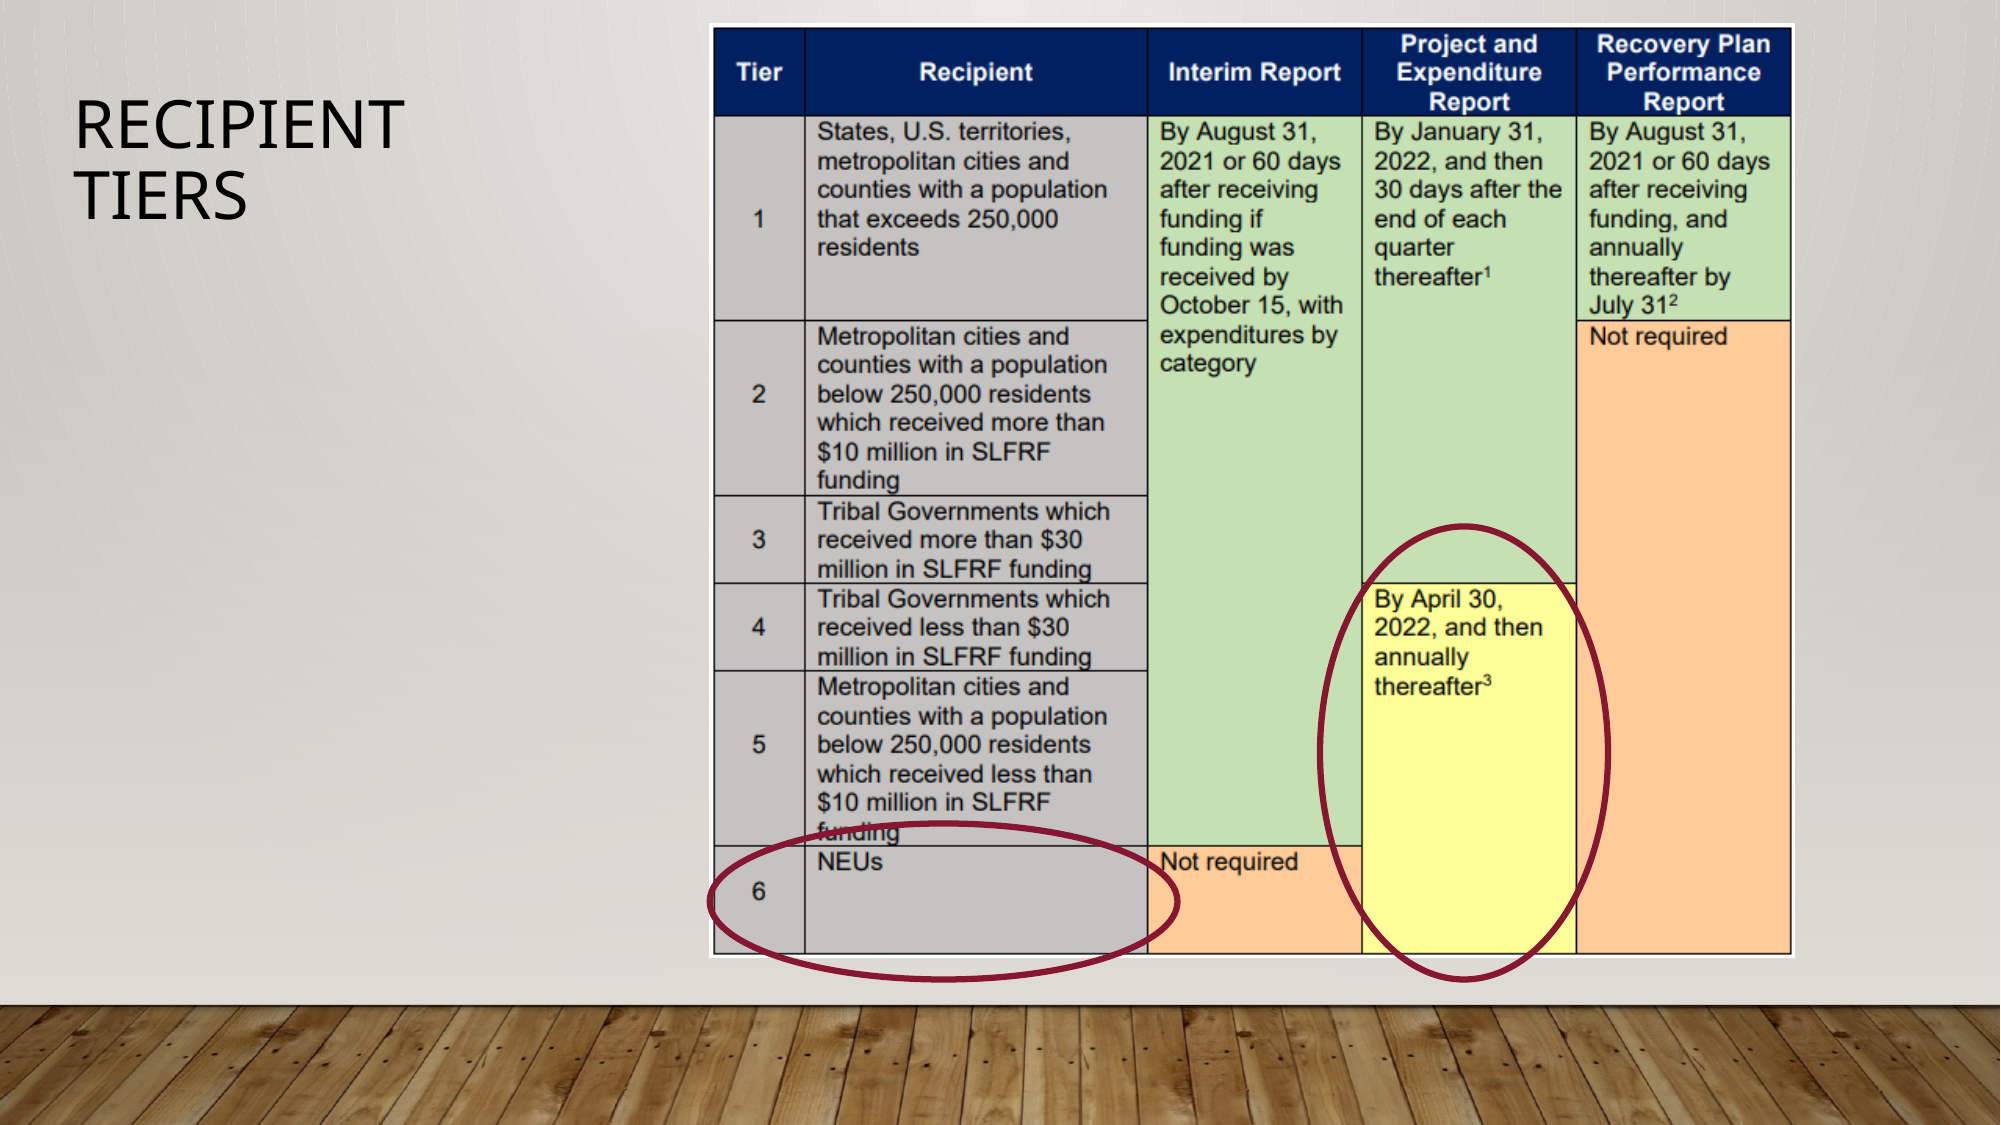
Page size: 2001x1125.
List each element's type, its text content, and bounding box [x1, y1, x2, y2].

text_box [1400, 958, 1528, 981]
picture [709, 22, 1795, 958]
picture [0, 1005, 2000, 1125]
text_box [778, 958, 1110, 981]
text_box Recipient Tiers [59, 83, 584, 182]
